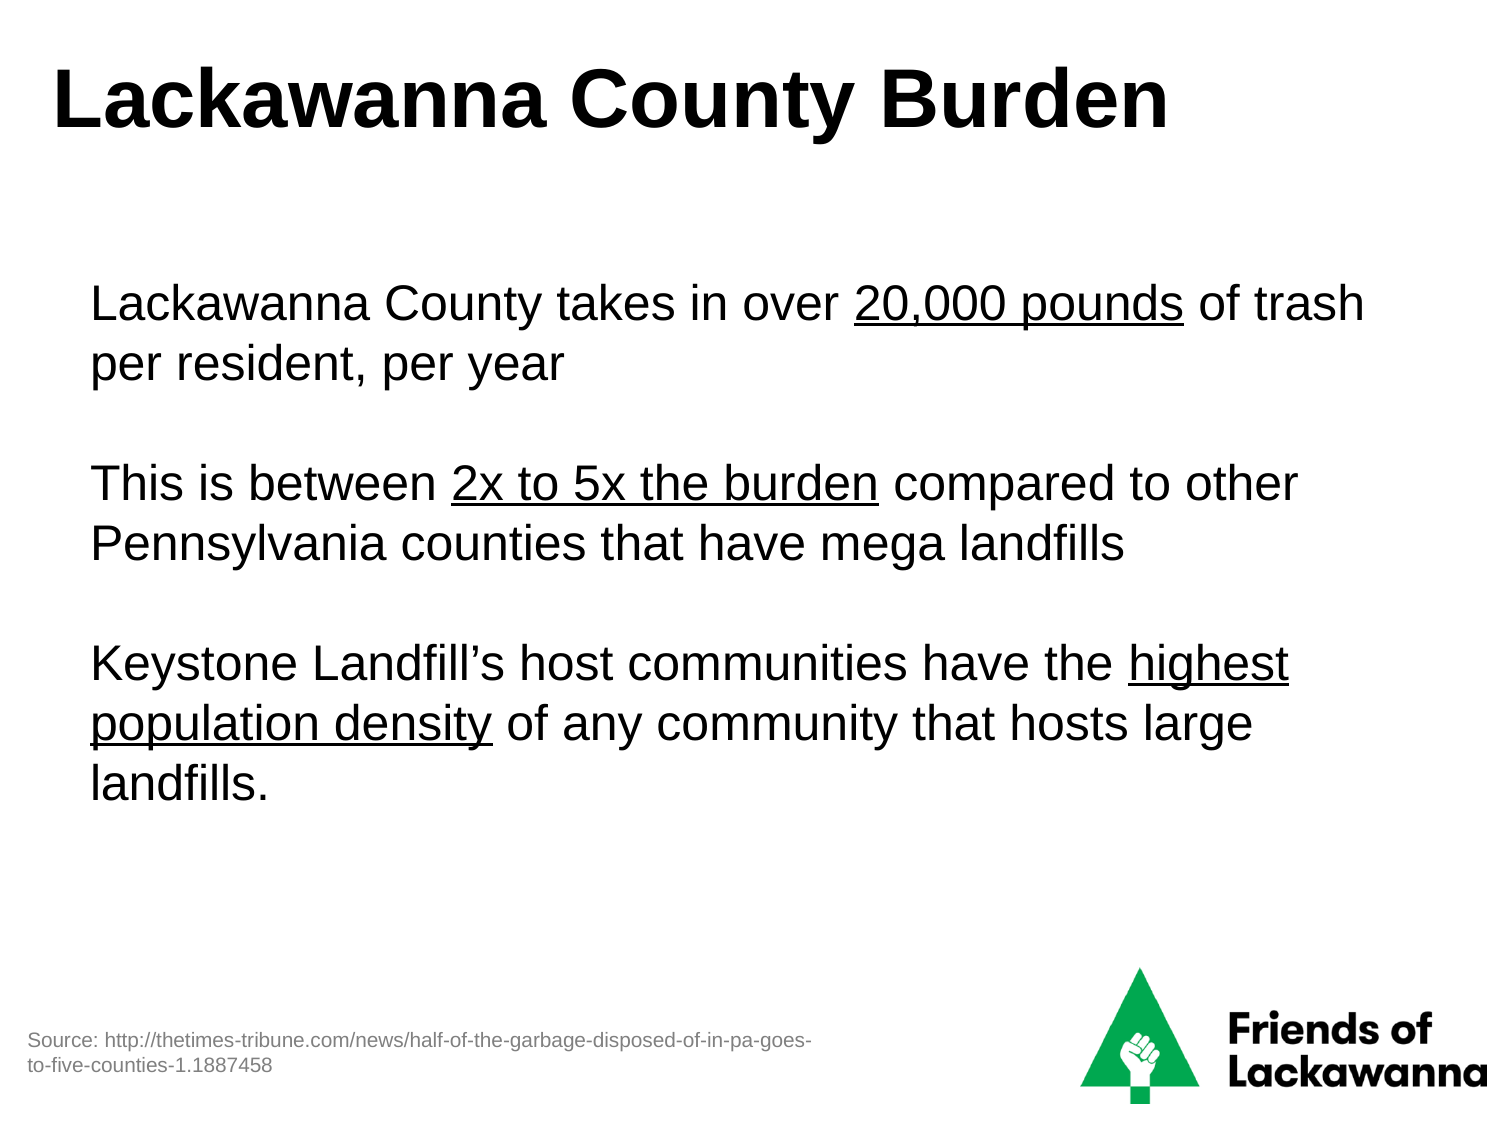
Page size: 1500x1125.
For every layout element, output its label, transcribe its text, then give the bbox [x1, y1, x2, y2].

list Lackawanna County takes in over 20,000 pounds of trash per resident, per year This is between 2x to 5x the burden compared to other Pennsylvania counties that have mega landfills Keystone Landfill’s host communities have the highest population density of any community that hosts large landfills. [75, 262, 1425, 1005]
picture [1079, 967, 1487, 1104]
text_box Source: http://thetimes-tribune.com/news/half-of-the-garbage-disposed-of-in-pa-goes-to-five-counties-1.1887458 [12, 1019, 846, 1114]
title Lackawanna County Burden [37, 0, 1400, 188]
